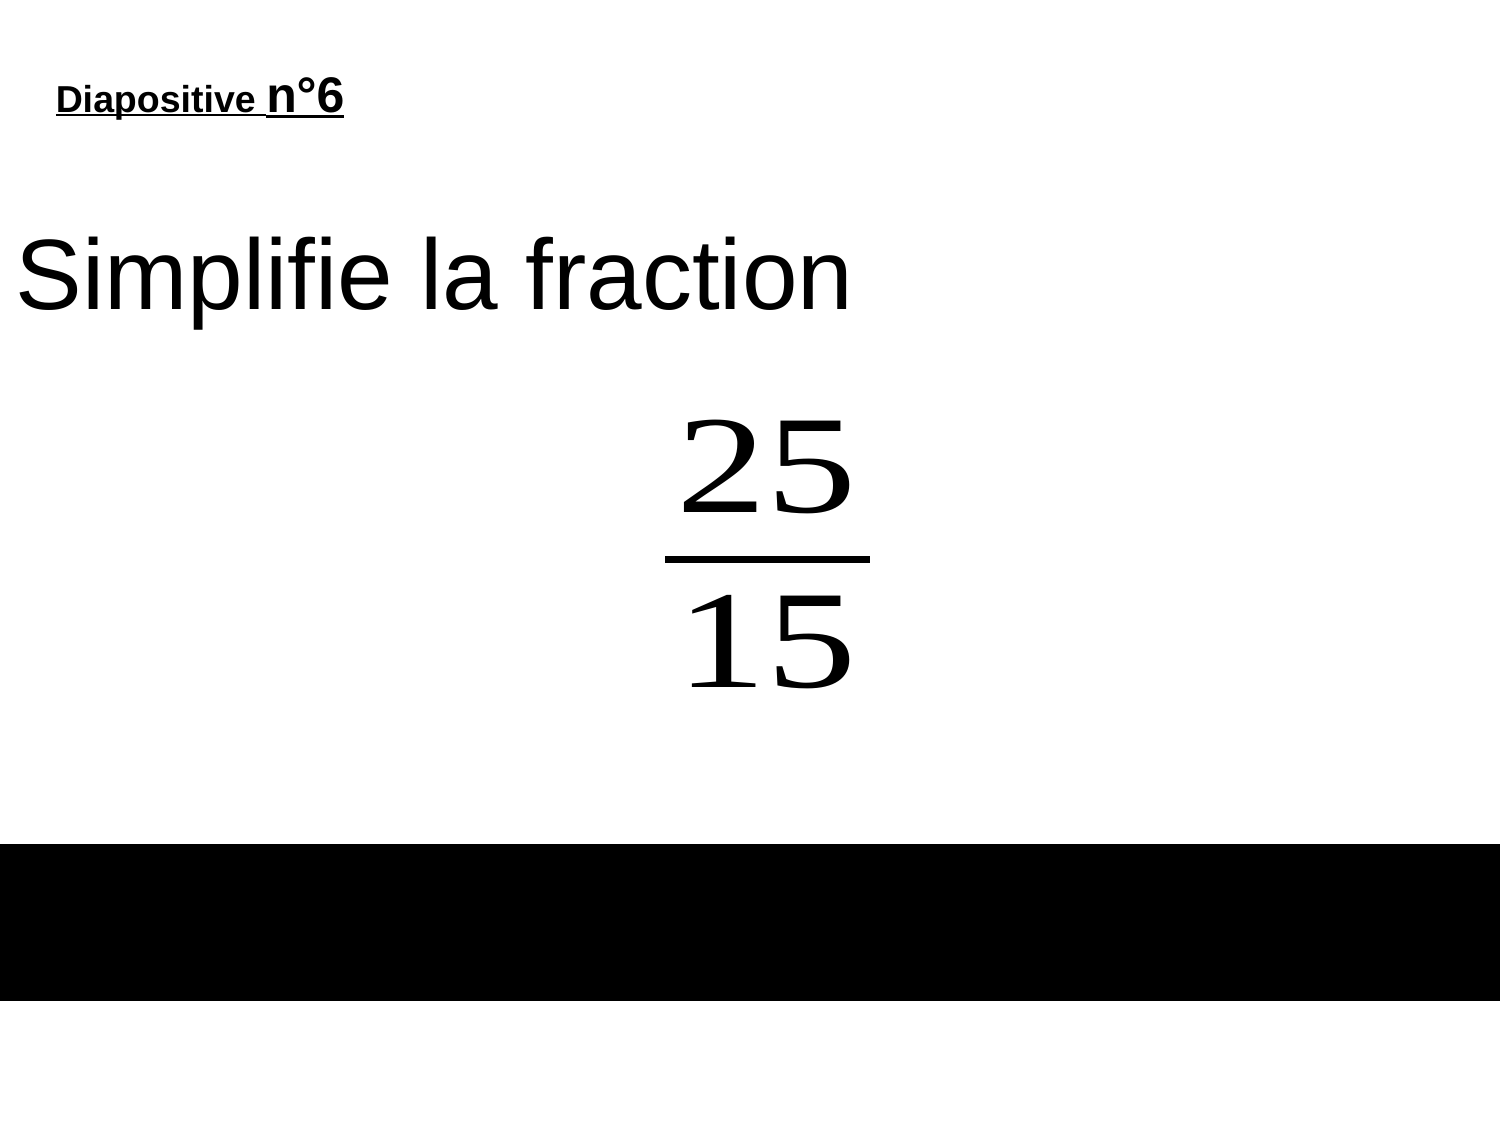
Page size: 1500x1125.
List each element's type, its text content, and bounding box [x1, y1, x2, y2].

text_box Diapositive n°6 [41, 54, 762, 130]
text_box Simplifie la fraction [0, 148, 1455, 390]
text_box [0, 844, 1500, 1001]
